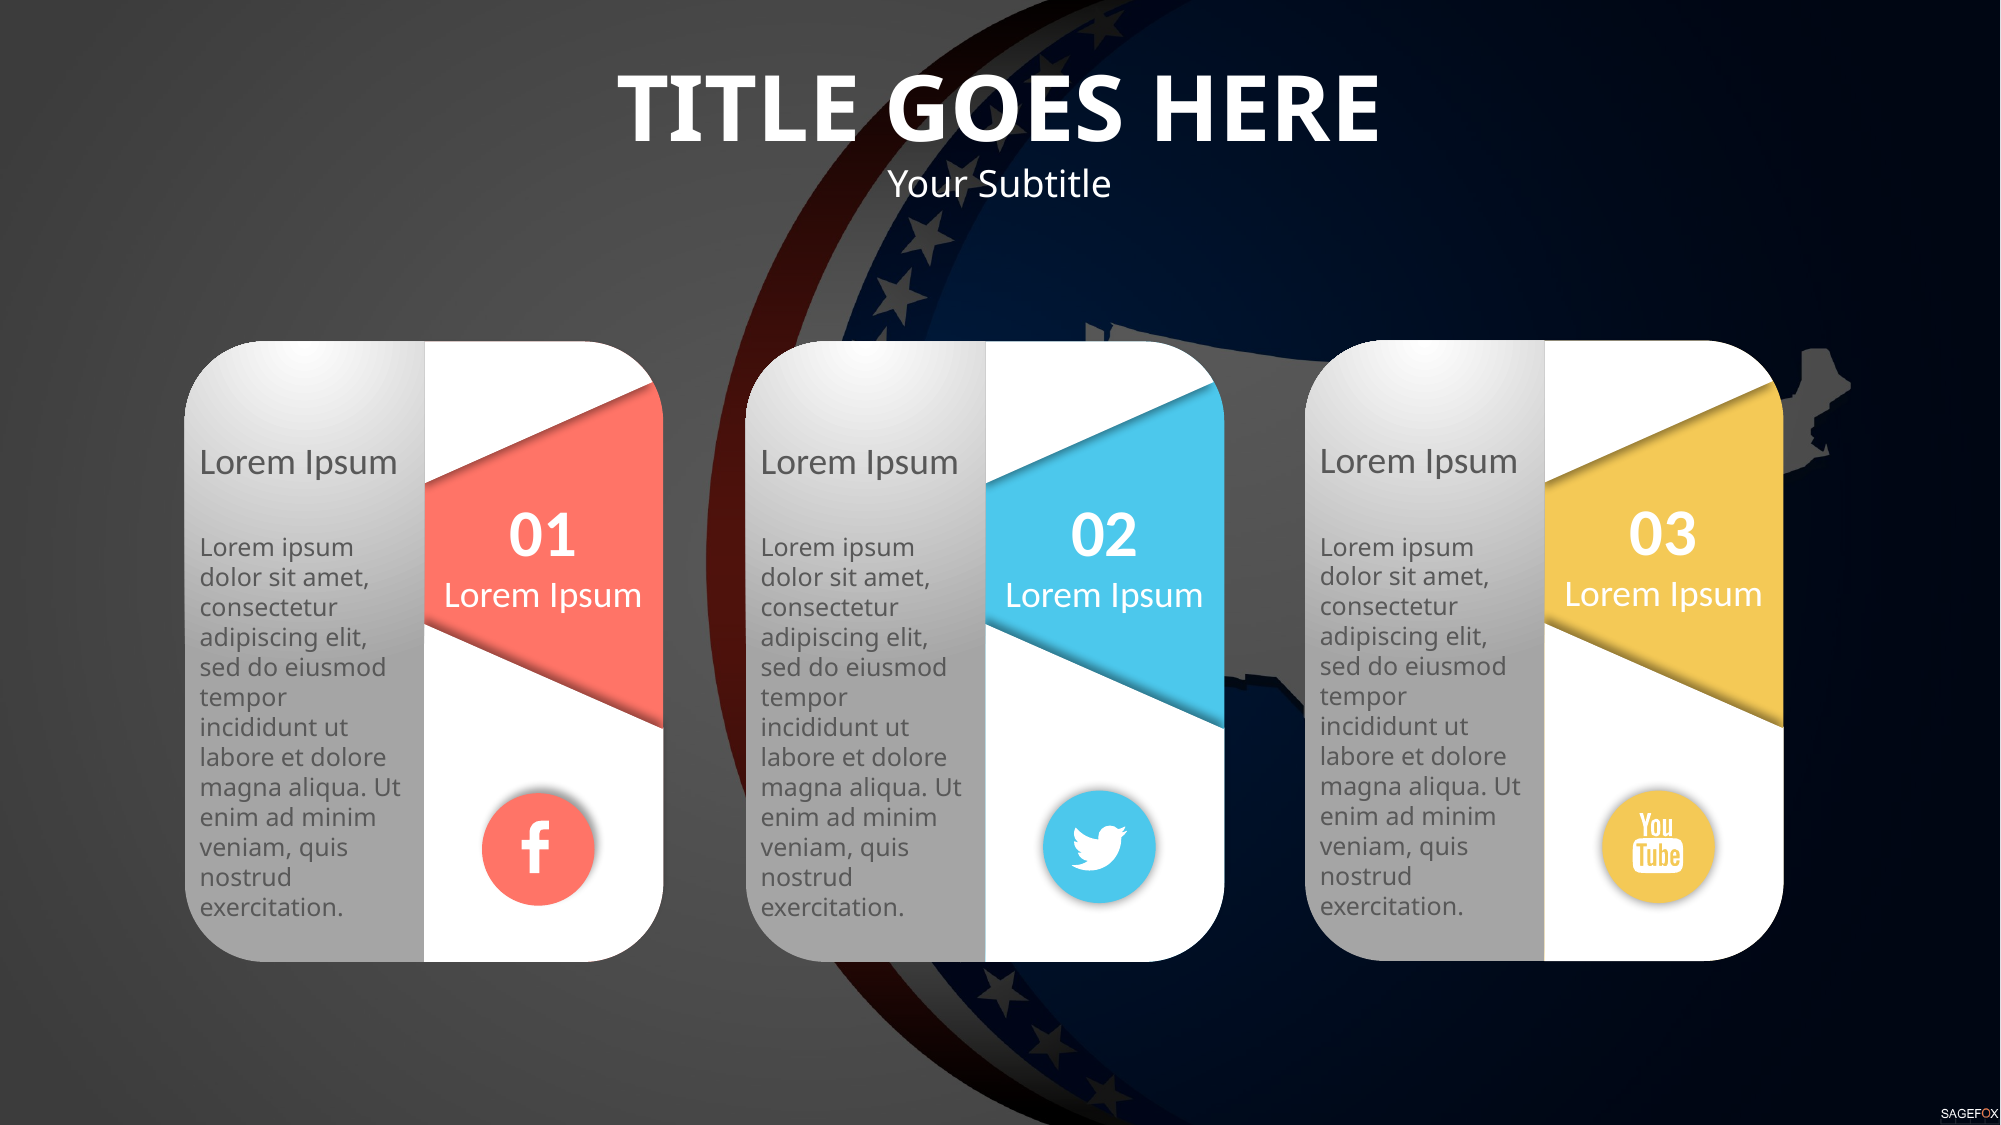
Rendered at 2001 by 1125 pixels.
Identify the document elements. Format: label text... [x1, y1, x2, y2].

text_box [986, 341, 1225, 962]
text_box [1545, 340, 1784, 961]
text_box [745, 341, 986, 962]
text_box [481, 793, 595, 906]
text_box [424, 341, 664, 962]
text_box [1602, 790, 1715, 904]
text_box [184, 341, 424, 962]
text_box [1043, 790, 1156, 904]
text_box TITLE GOES HERE Your Subtitle [548, 42, 1452, 212]
picture [0, 0, 2001, 1125]
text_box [1305, 340, 1545, 961]
